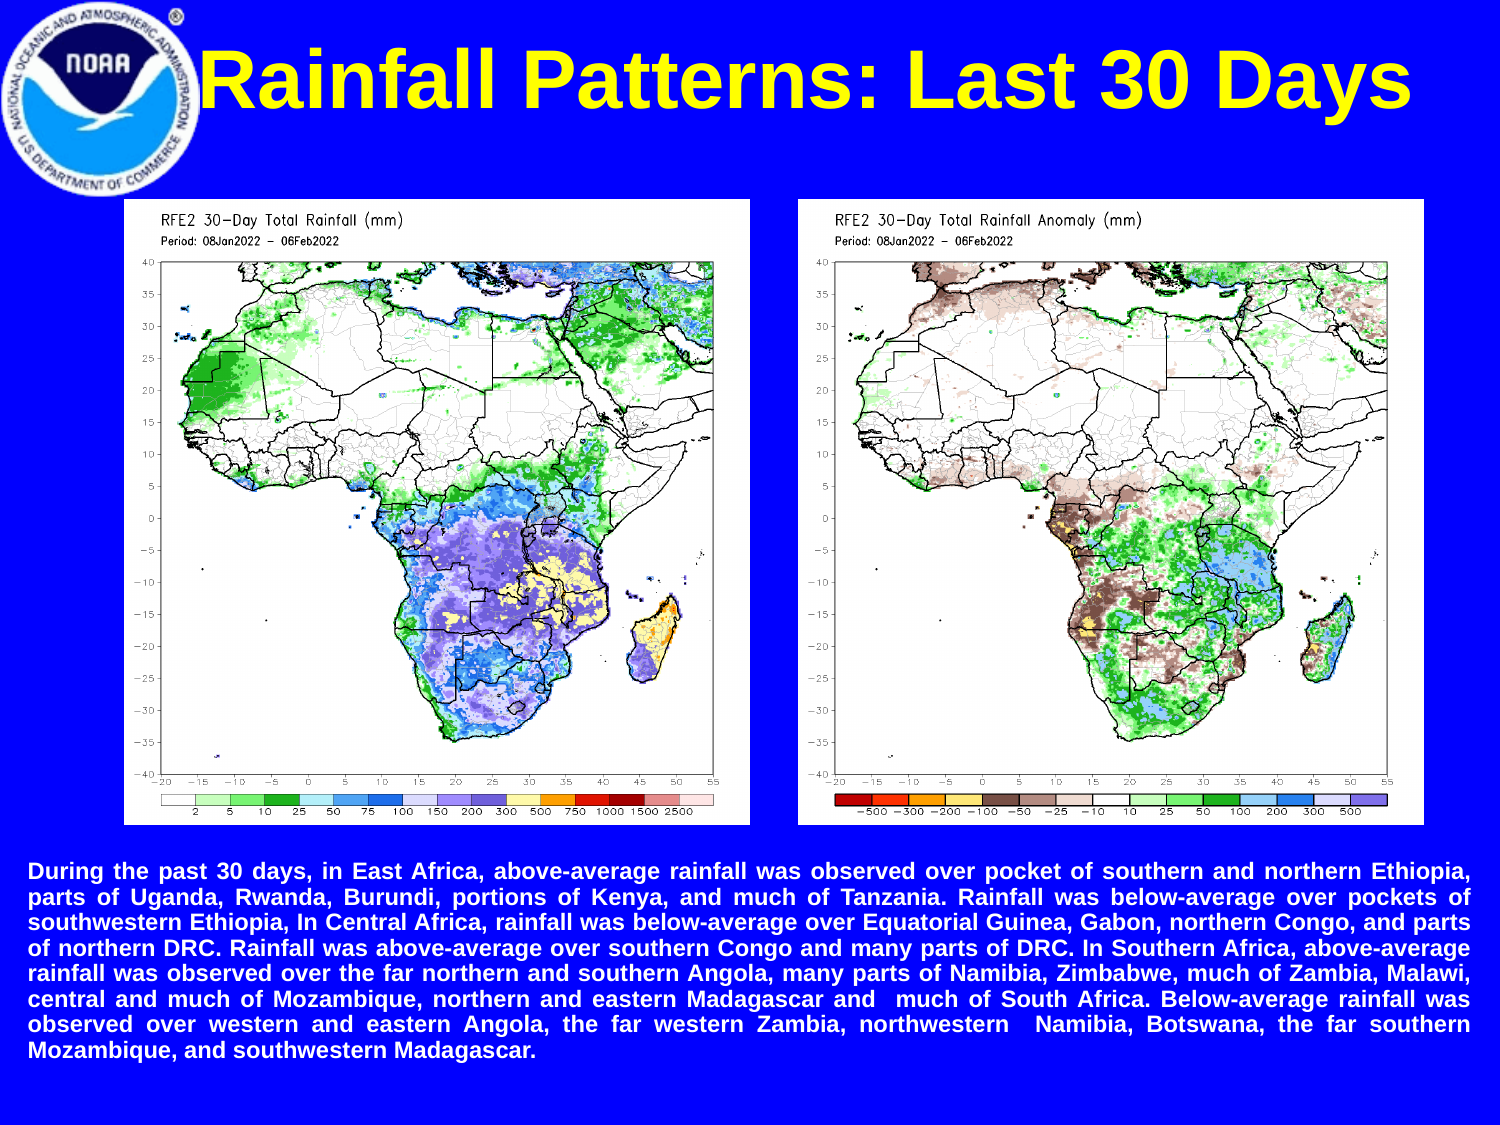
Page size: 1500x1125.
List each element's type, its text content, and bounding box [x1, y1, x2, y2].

title Rainfall Patterns: Last 30 Days [174, 0, 1438, 151]
picture [797, 199, 1424, 826]
picture [0, 0, 751, 826]
text_box During the past 30 days, in East Africa, above-average rainfall was observed over pocket of southern and northern Ethiopia, parts of Uganda, Rwanda, Burundi, portions of Kenya, and much of Tanzania. Rainfall was below-average over pockets of southwestern Ethiopia, In Central Africa, rainfall was below-average over Equatorial Guinea, Gabon, northern Congo, and parts of northern DRC. Rainfall was above-average over southern Congo and many parts of DRC. In Southern Africa, above-average rainfall was observed over the far northern and southern Angola, many parts of Namibia, Zimbabwe, much of Zambia, Malawi, central and much of Mozambique, northern and eastern Madagascar and much of South Africa. Below-average rainfall was observed over western and eastern Angola, the far western Zambia, northwestern Namibia, Botswana, the far southern Mozambique, and southwestern Madagascar. [12, 851, 1488, 1072]
